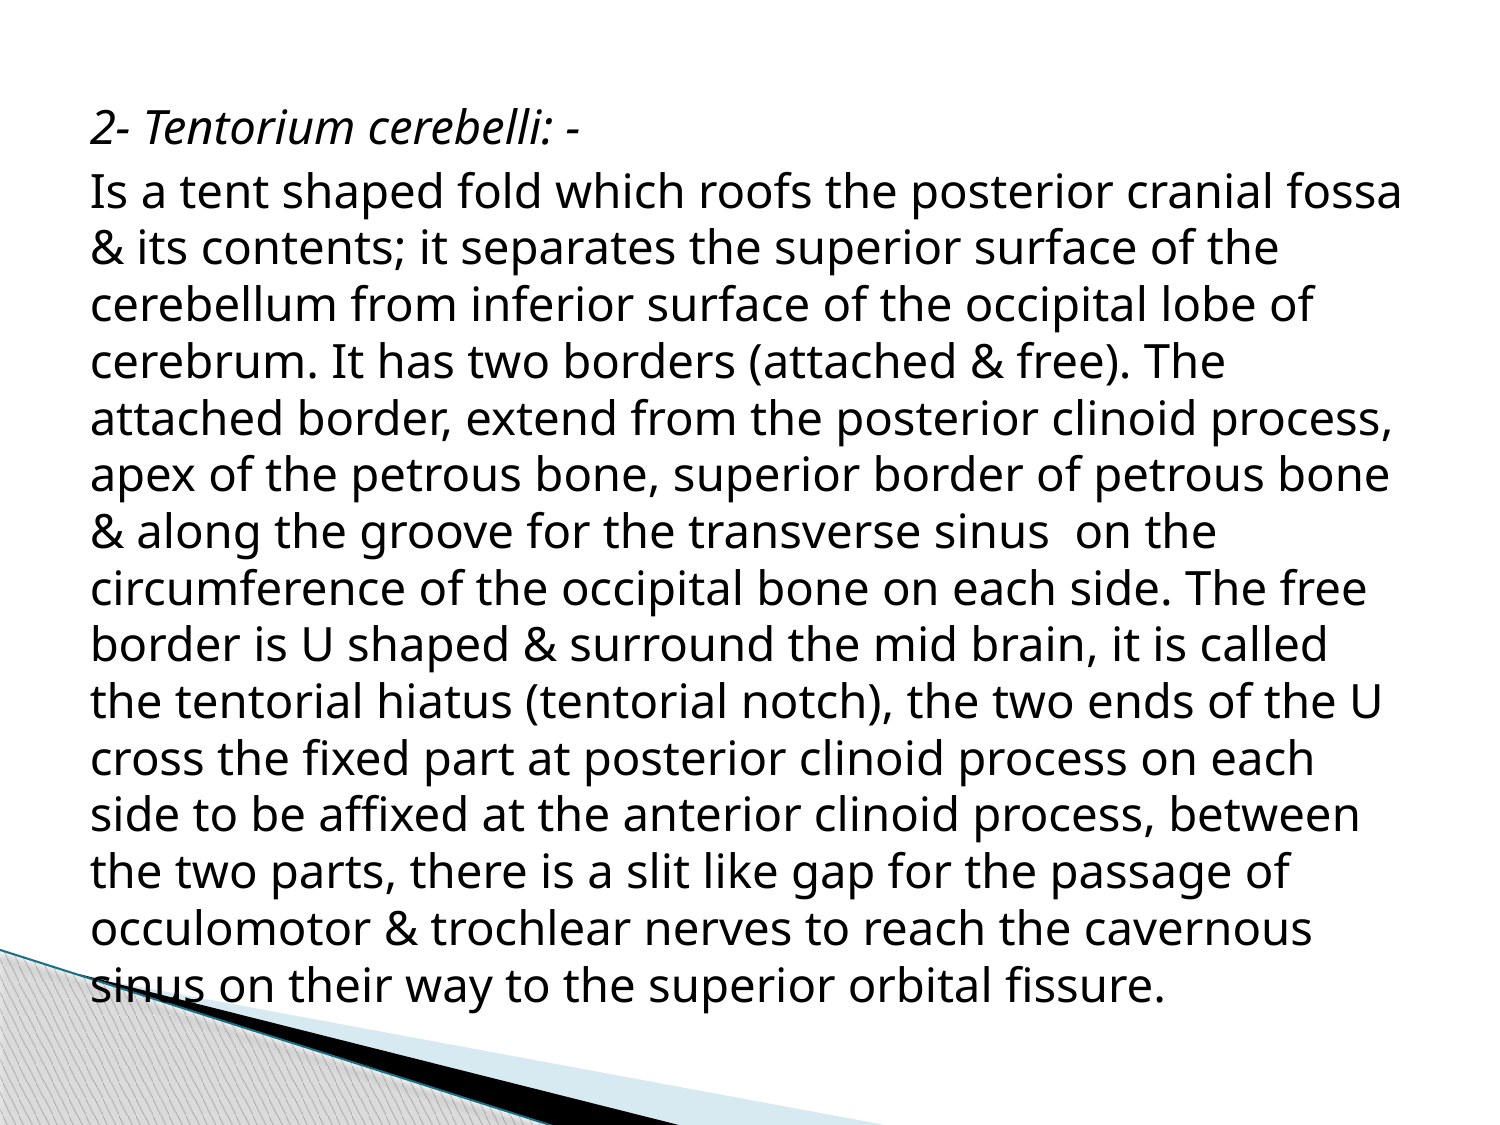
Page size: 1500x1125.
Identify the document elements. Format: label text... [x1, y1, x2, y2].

list 2- Tentorium cerebelli: - Is a tent shaped fold which roofs the posterior cranial fossa & its contents; it separates the superior surface of the cerebellum from inferior surface of the occipital lobe of cerebrum. It has two borders (attached & free). The attached border, extend from the posterior clinoid process, apex of the petrous bone, superior border of petrous bone & along the groove for the transverse sinus on the circumference of the occipital bone on each side. The free border is U shaped & surround the mid brain, it is called the tentorial hiatus (tentorial notch), the two ends of the U cross the fixed part at posterior clinoid process on each side to be affixed at the anterior clinoid process, between the two parts, there is a slit like gap for the passage of occulomotor & trochlear nerves to reach the cavernous sinus on their way to the superior orbital fissure. [75, 90, 1425, 1071]
